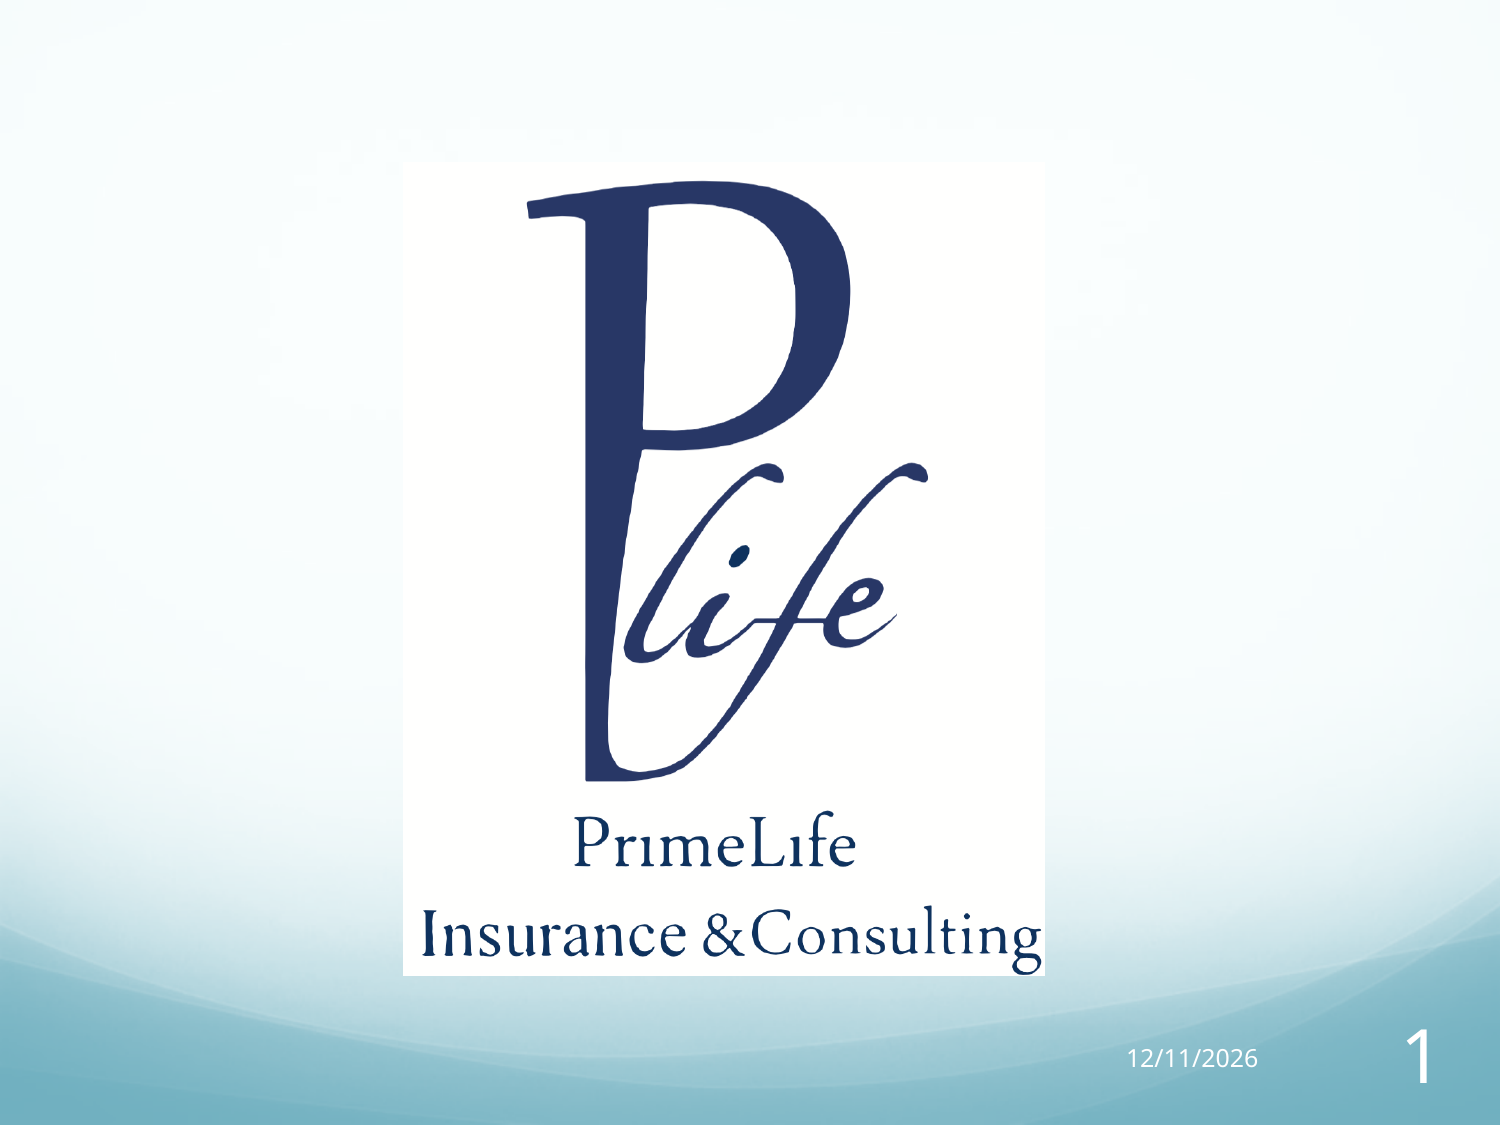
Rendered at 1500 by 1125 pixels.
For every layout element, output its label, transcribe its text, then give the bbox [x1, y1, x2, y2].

picture [403, 161, 1046, 976]
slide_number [923, 1029, 1274, 1090]
footer [43, 1029, 838, 1090]
slide_number 1 [1295, 1029, 1459, 1090]
title [26, 130, 1467, 951]
